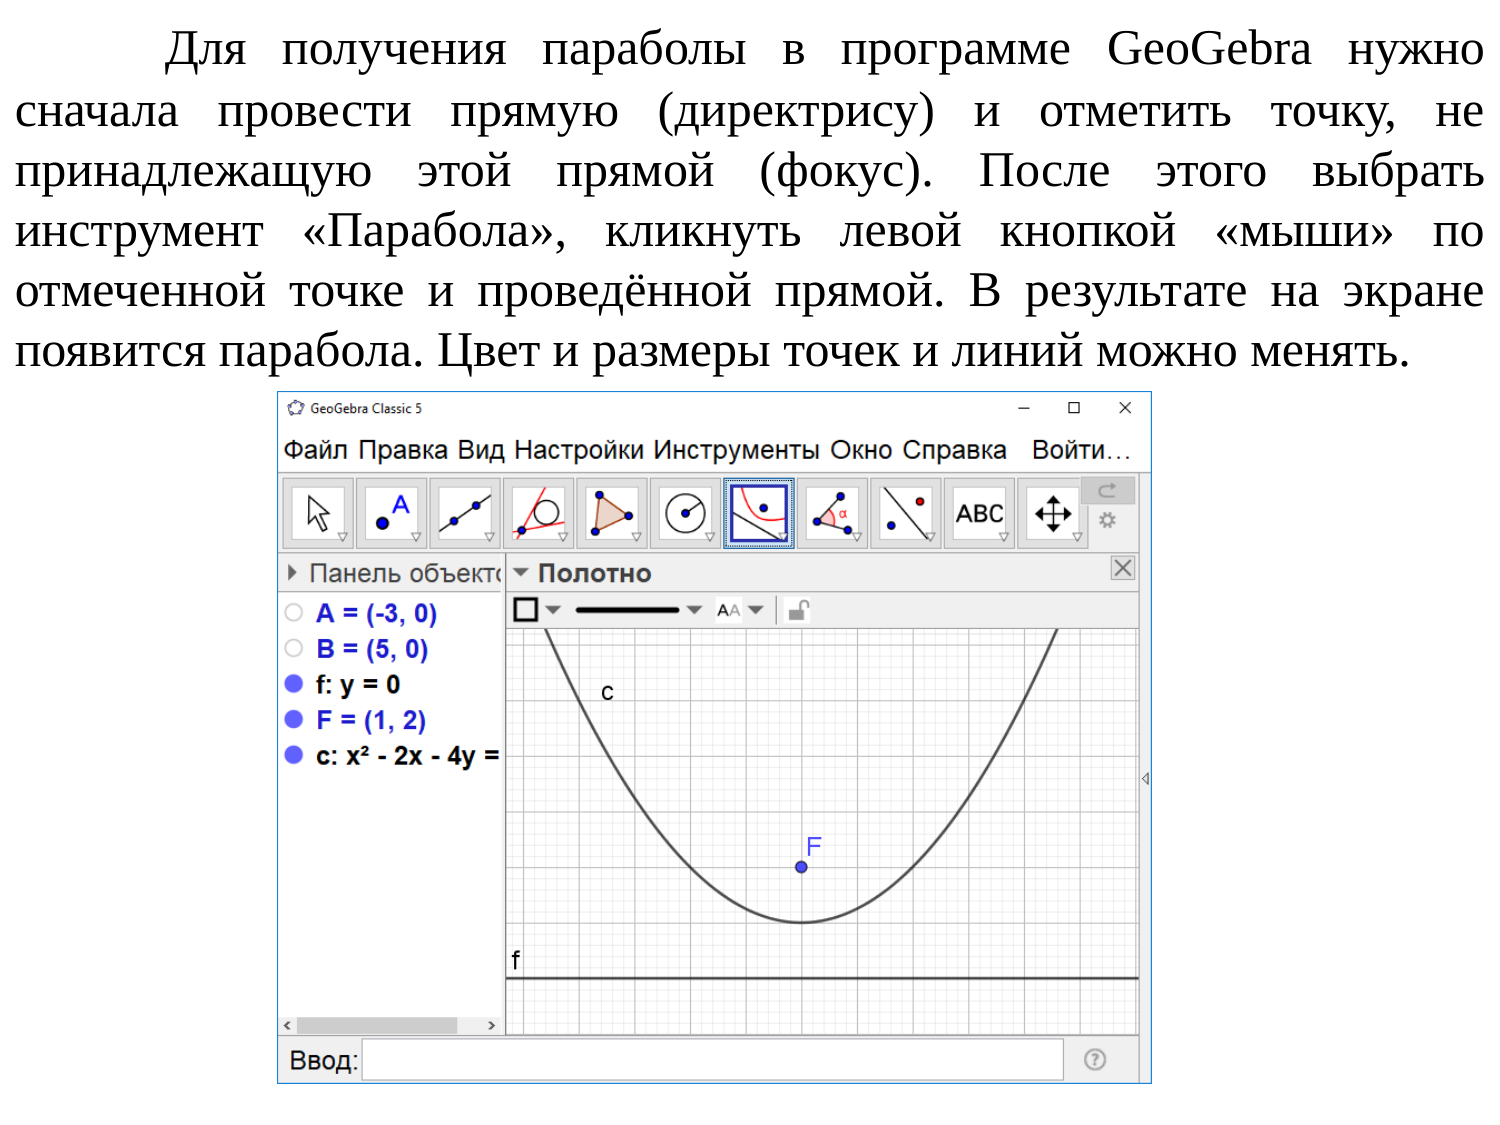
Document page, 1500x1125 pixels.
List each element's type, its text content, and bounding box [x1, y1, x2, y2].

picture [277, 391, 1152, 1084]
text_box Для получения параболы в программе GeoGebra нужно сначала провести прямую (директрису) и отметить точку, не принадлежащую этой прямой (фокус). После этого выбрать инструмент «Парабола», кликнуть левой кнопкой «мыши» по отмеченной точке и проведённой прямой. В результате на экране появится парабола. Цвет и размеры точек и линий можно менять. [0, 0, 1500, 384]
